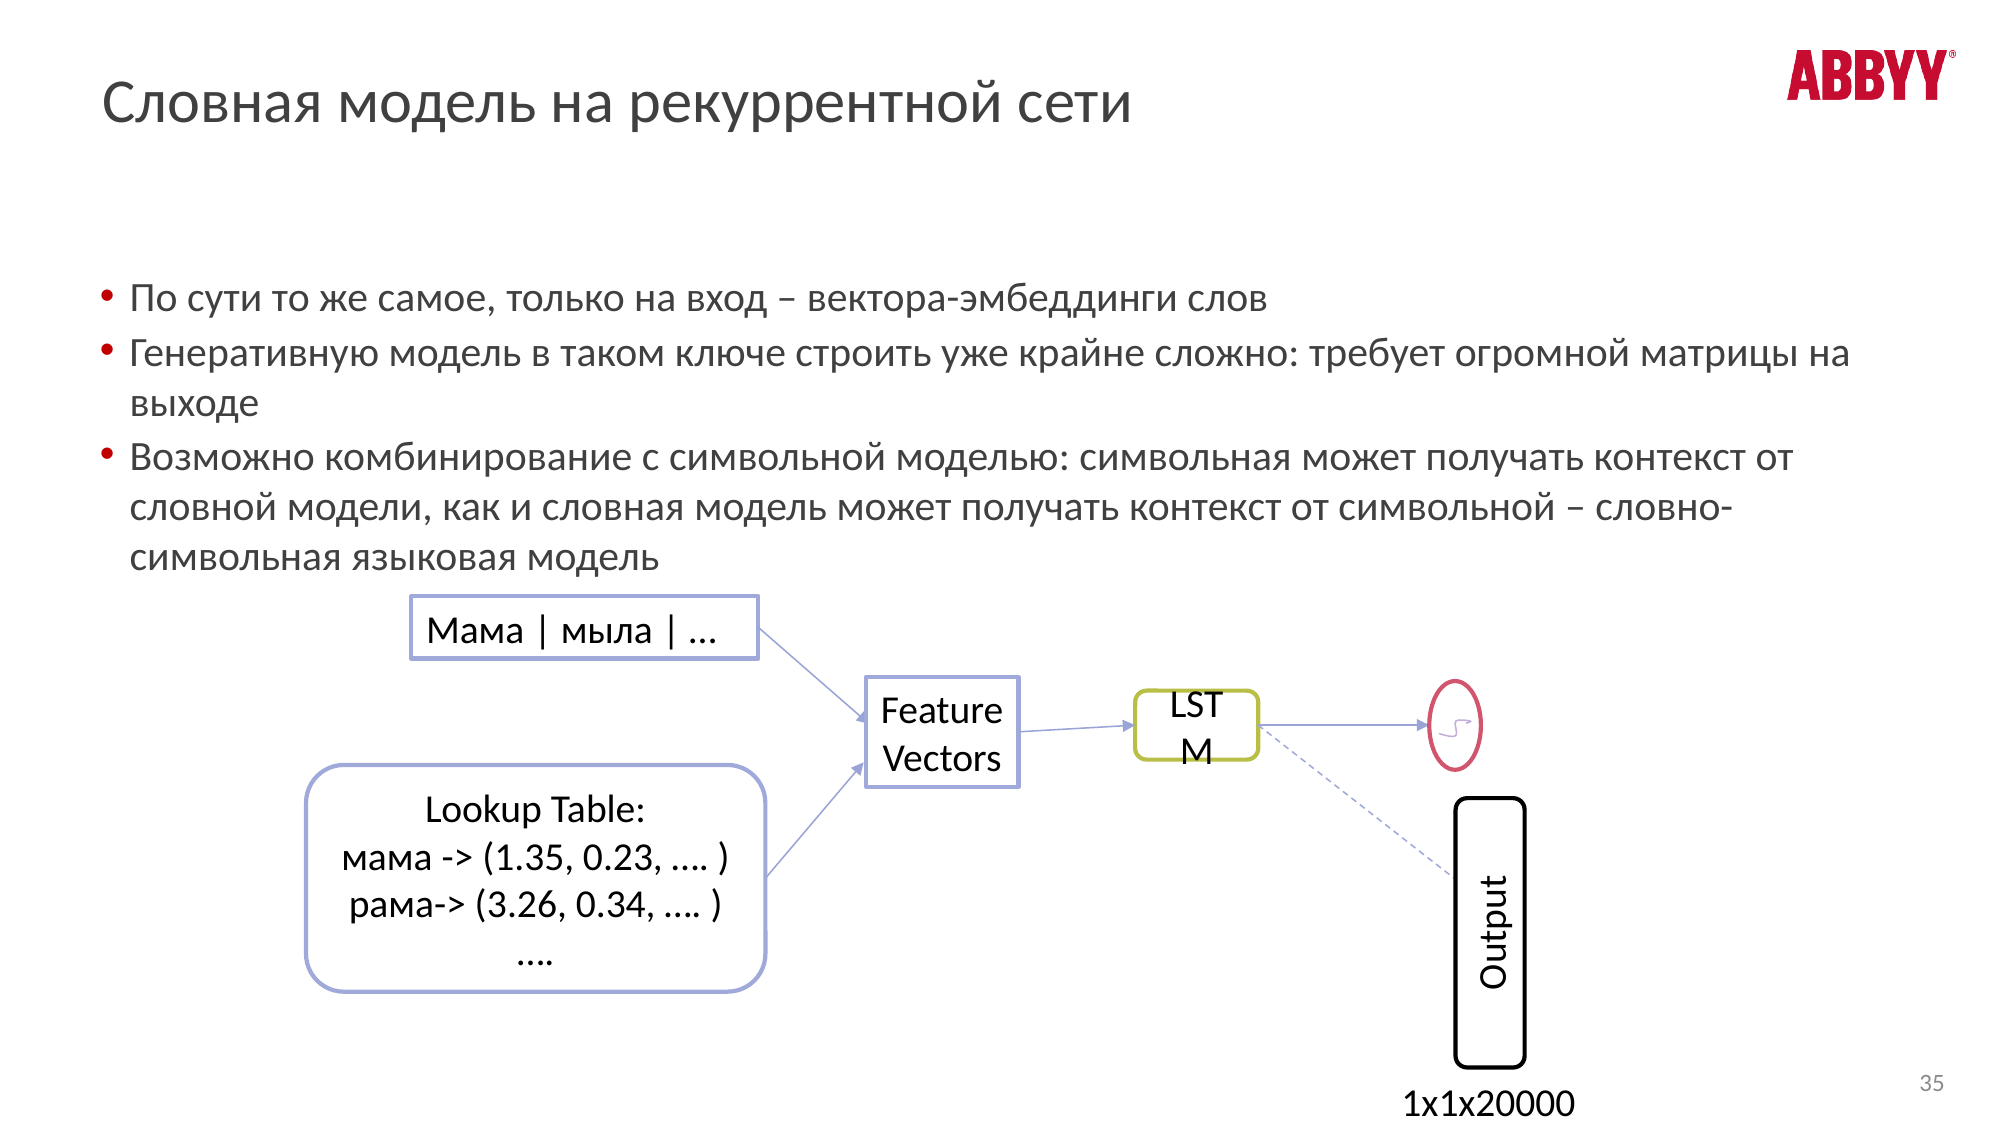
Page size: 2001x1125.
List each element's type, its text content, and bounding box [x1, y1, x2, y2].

text_box [1454, 719, 1472, 727]
text_box Feature Vectors [864, 675, 1021, 789]
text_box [1256, 724, 1455, 879]
title Словная модель на рекуррентной сети [102, 60, 1728, 256]
text_box [1427, 678, 1484, 772]
slide_number 35 [1566, 1058, 1945, 1106]
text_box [758, 626, 870, 725]
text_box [1015, 724, 1138, 732]
text_box Output [1453, 796, 1527, 1070]
text_box 1x1x20000 [1386, 1070, 1594, 1125]
text_box LSTM [1133, 688, 1261, 762]
text_box Lookup Table: мама -> (1.35, 0.23, …. ) рама-> (3.26, 0.34, …. ) …. [303, 762, 768, 994]
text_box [765, 762, 864, 879]
picture [1787, 50, 1956, 100]
list По сути то же самое, только на вход – вектора-эмбеддинги слов Генеративную модель в таком ключе строить уже крайне сложно: требует огромной матрицы на выходе Возможно комбинирование с символьной моделью: символьная может получать контекст от словной модели, как и словная модель может получать контекст от символьной – словно-символьная языковая модель [99, 262, 1898, 1059]
text_box Мама | мыла | … [409, 594, 760, 661]
text_box [1527, 909, 1533, 973]
